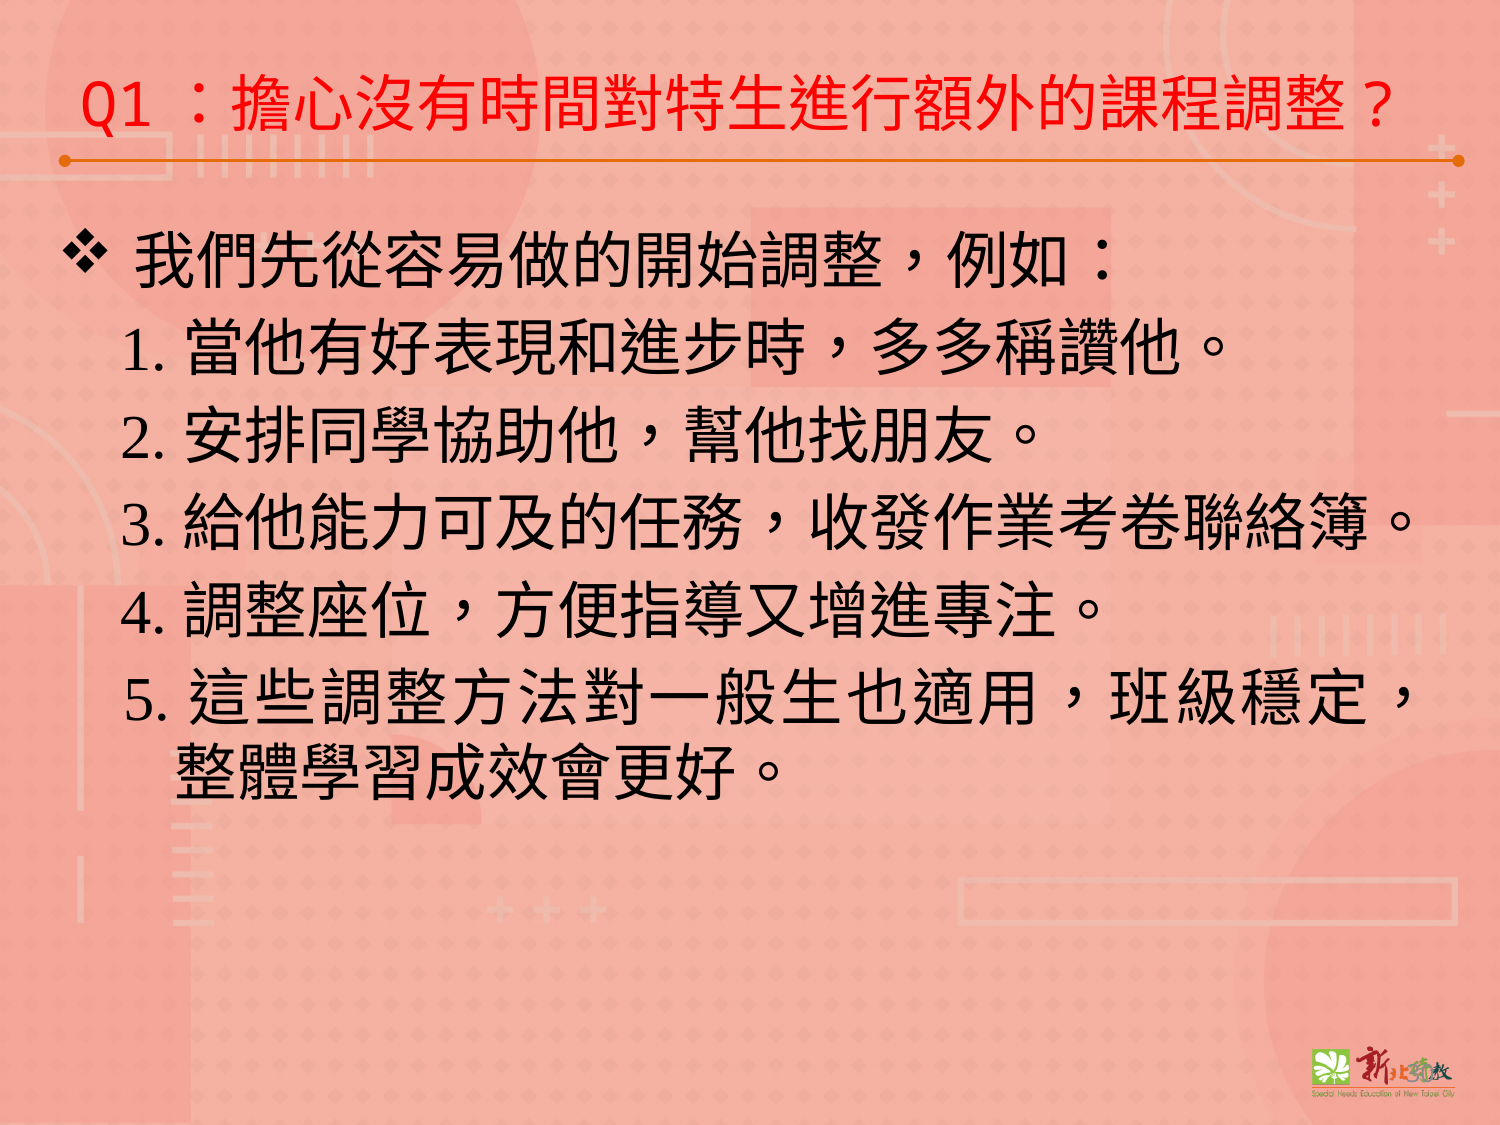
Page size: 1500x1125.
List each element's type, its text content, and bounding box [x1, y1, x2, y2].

picture [0, 0, 1500, 1125]
title Q1：擔心沒有時間對特生進行額外的課程調整? [64, 47, 1437, 156]
list 我們先從容易做的開始調整，例如： 1.當他有好表現和進步時，多多稱讚他。 2.安排同學協助他，幫他找朋友。 3.給他能力可及的任務，收發作業考卷聯絡簿。 4.調整座位，方便指導又增進專注。 5.這些調整方法對一般生也適用，班級穩定，整體學習成效會更好。 [42, 213, 1450, 1091]
slide_number 30 [1365, 1058, 1450, 1091]
